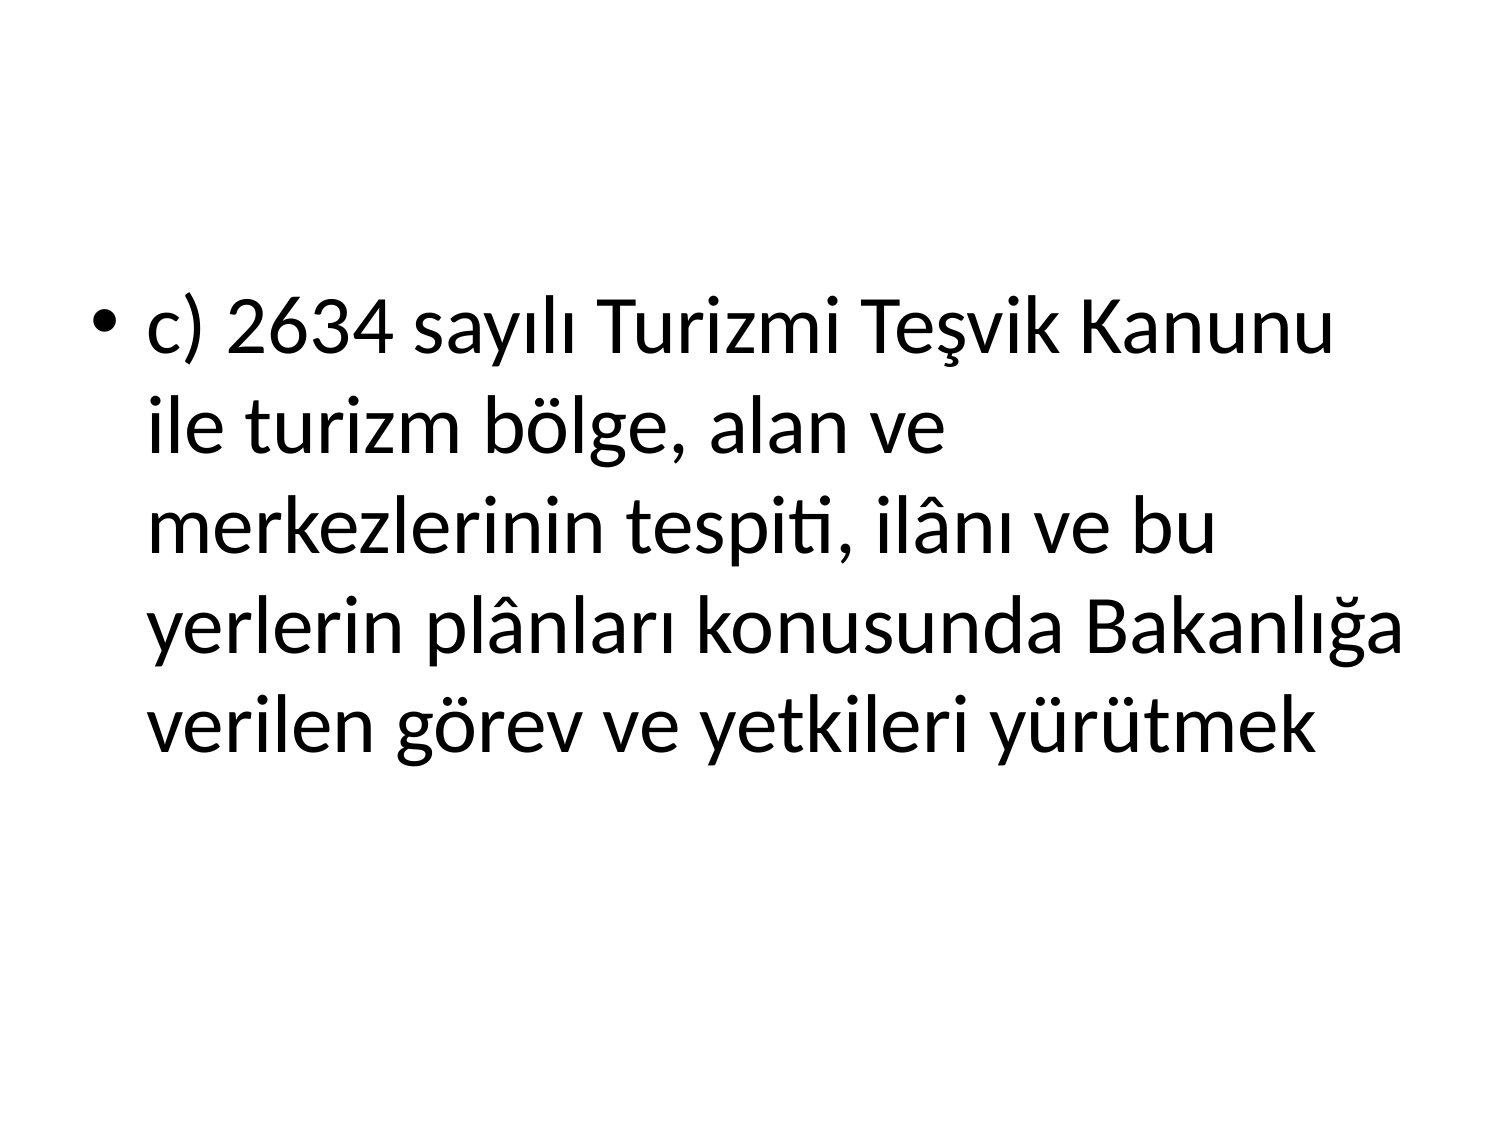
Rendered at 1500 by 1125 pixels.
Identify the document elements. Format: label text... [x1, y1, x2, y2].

list c) 2634 sayılı Turizmi Teşvik Kanunu ile turizm bölge, alan ve merkezlerinin tespiti, ilânı ve bu yerlerin plânları konusunda Bakanlığa verilen görev ve yetkileri yürütmek [75, 262, 1425, 1005]
